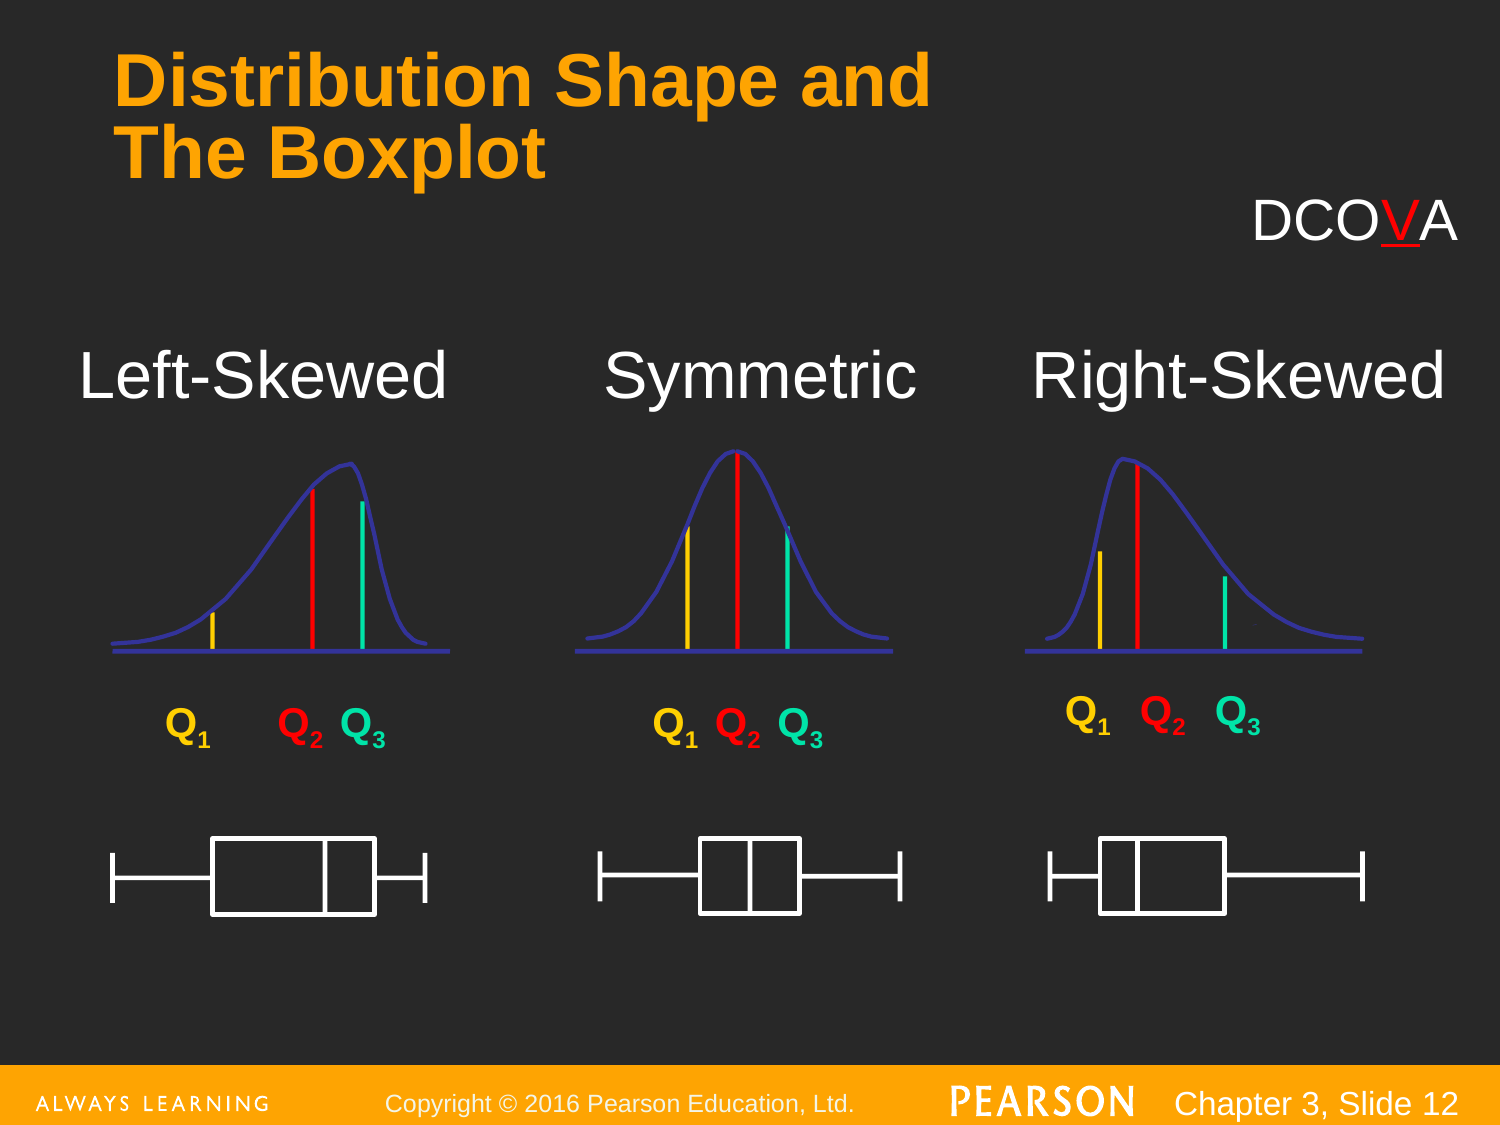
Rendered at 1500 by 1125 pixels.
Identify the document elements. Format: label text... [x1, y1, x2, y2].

text_box Q3 [324, 688, 425, 761]
text_box [587, 451, 734, 639]
text_box Q1 [1050, 676, 1125, 748]
text_box [751, 838, 800, 914]
text_box Q2 [699, 688, 762, 761]
text_box [699, 838, 750, 914]
text_box [350, 465, 426, 644]
title Distribution Shape and The Boxplot [99, 37, 1400, 200]
text_box Q2 [1125, 676, 1200, 748]
text_box [1100, 838, 1225, 914]
text_box DCOVA [1236, 174, 1474, 260]
text_box Q3 [762, 688, 863, 761]
text_box [112, 463, 352, 644]
text_box Q1 [150, 688, 250, 761]
text_box Q2 [262, 688, 324, 761]
text_box Right-Skewed [1016, 324, 1462, 420]
text_box Symmetric [588, 324, 934, 420]
text_box Left-Skewed [64, 324, 465, 420]
text_box Q1 [637, 688, 699, 761]
text_box Q3 [1200, 676, 1300, 748]
text_box [1123, 458, 1363, 639]
text_box [737, 451, 888, 639]
text_box [1047, 458, 1123, 639]
text_box [212, 838, 375, 915]
